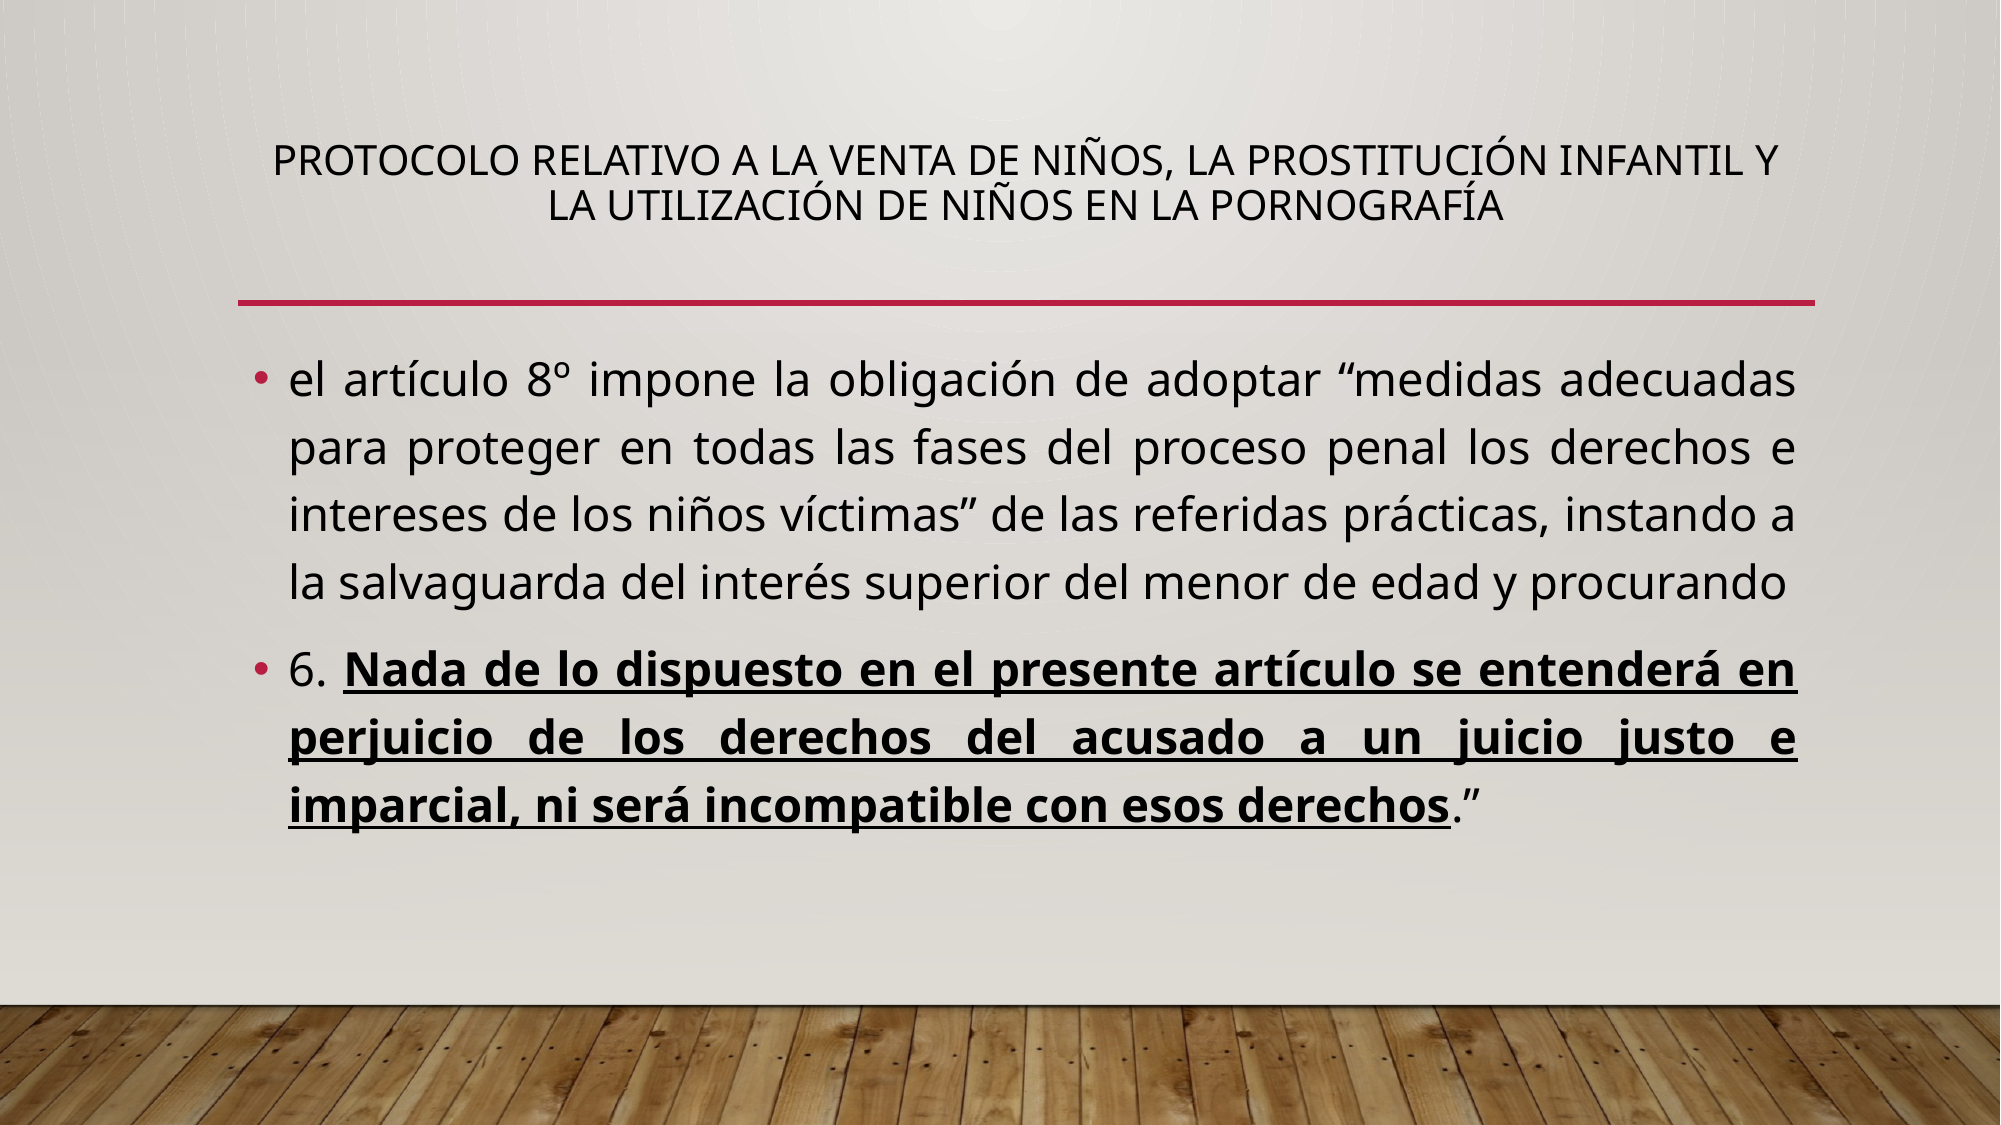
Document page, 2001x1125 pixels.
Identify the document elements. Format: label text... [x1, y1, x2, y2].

list el artículo 8º impone la obligación de adoptar “medidas adecuadas para proteger en todas las fases del proceso penal los derechos e intereses de los niños víctimas” de las referidas prácticas, instando a la salvaguarda del interés superior del menor de edad y procurando 6. Nada de lo dispuesto en el presente artículo se entenderá en perjuicio de los derechos del acusado a un juicio justo e imparcial, ni será incompatible con esos derechos.” [238, 330, 1814, 897]
picture [0, 1005, 2000, 1125]
title Protocolo relativo a la venta de niños, la prostitución infantil y la utilización de niños en la pornografía [238, 131, 1814, 305]
